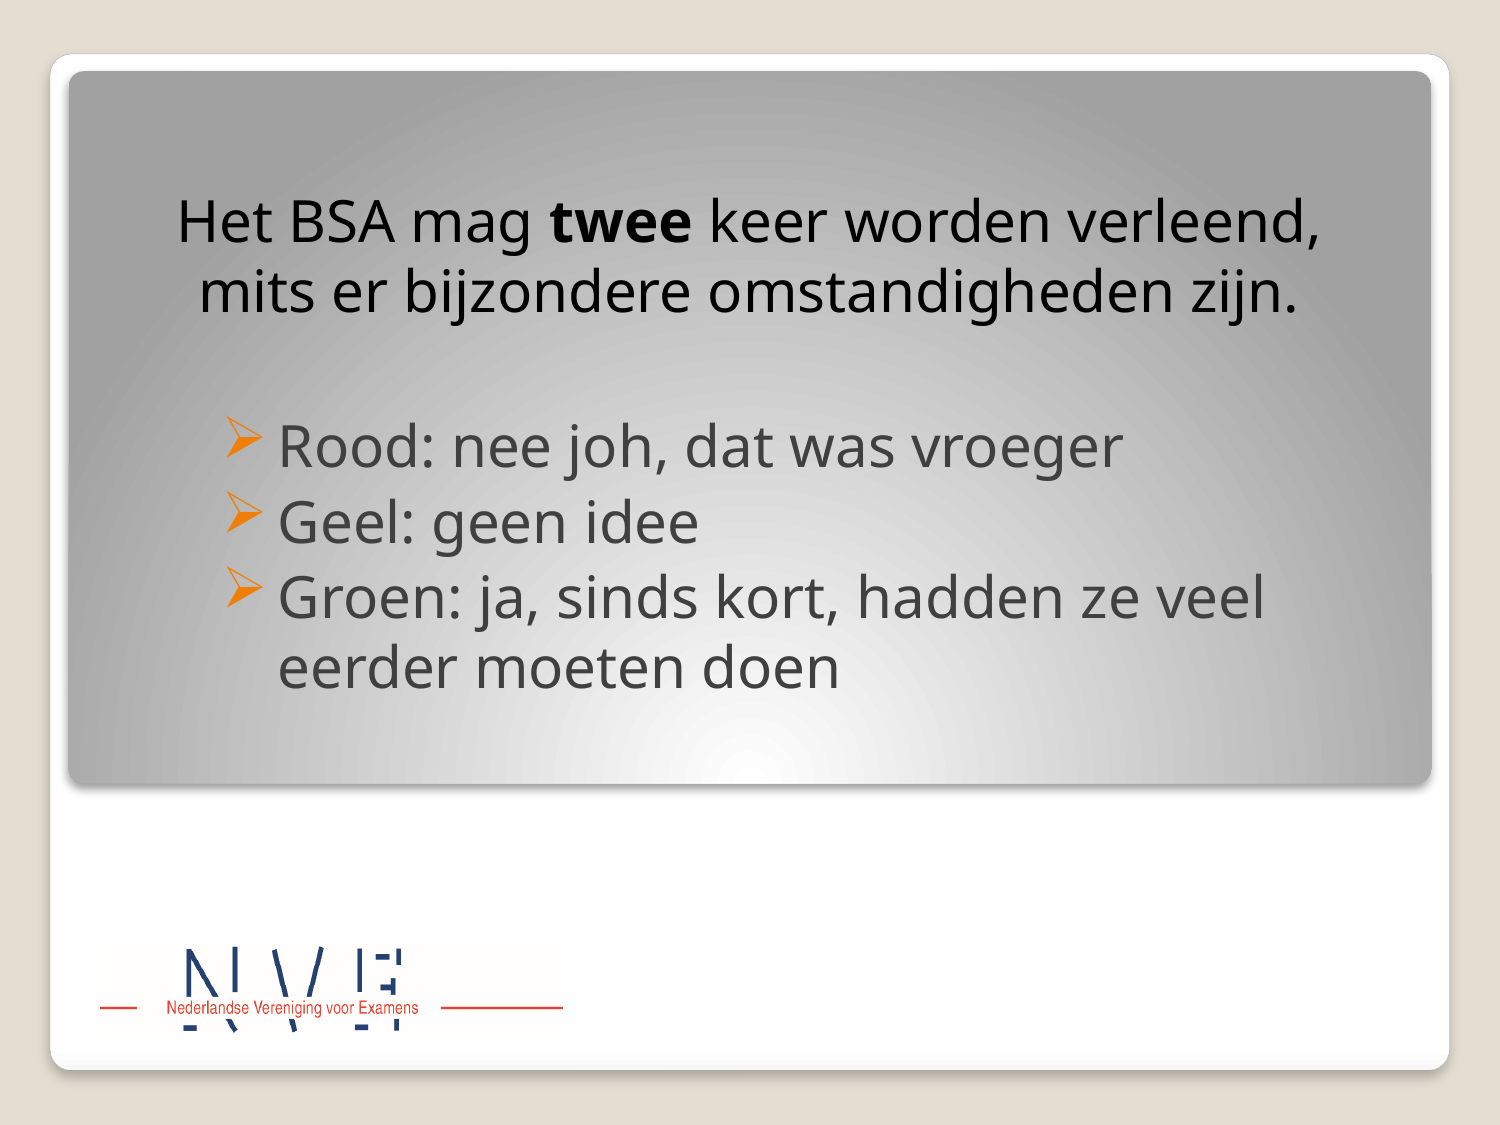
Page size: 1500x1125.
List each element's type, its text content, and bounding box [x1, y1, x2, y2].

list Het BSA mag twee keer worden verleend, mits er bijzondere omstandigheden zijn. Rood: nee joh, dat was vroeger Geel: geen idee Groen: ja, sinds kort, hadden ze veel eerder moeten doen [112, 184, 1388, 752]
picture [100, 944, 563, 1033]
